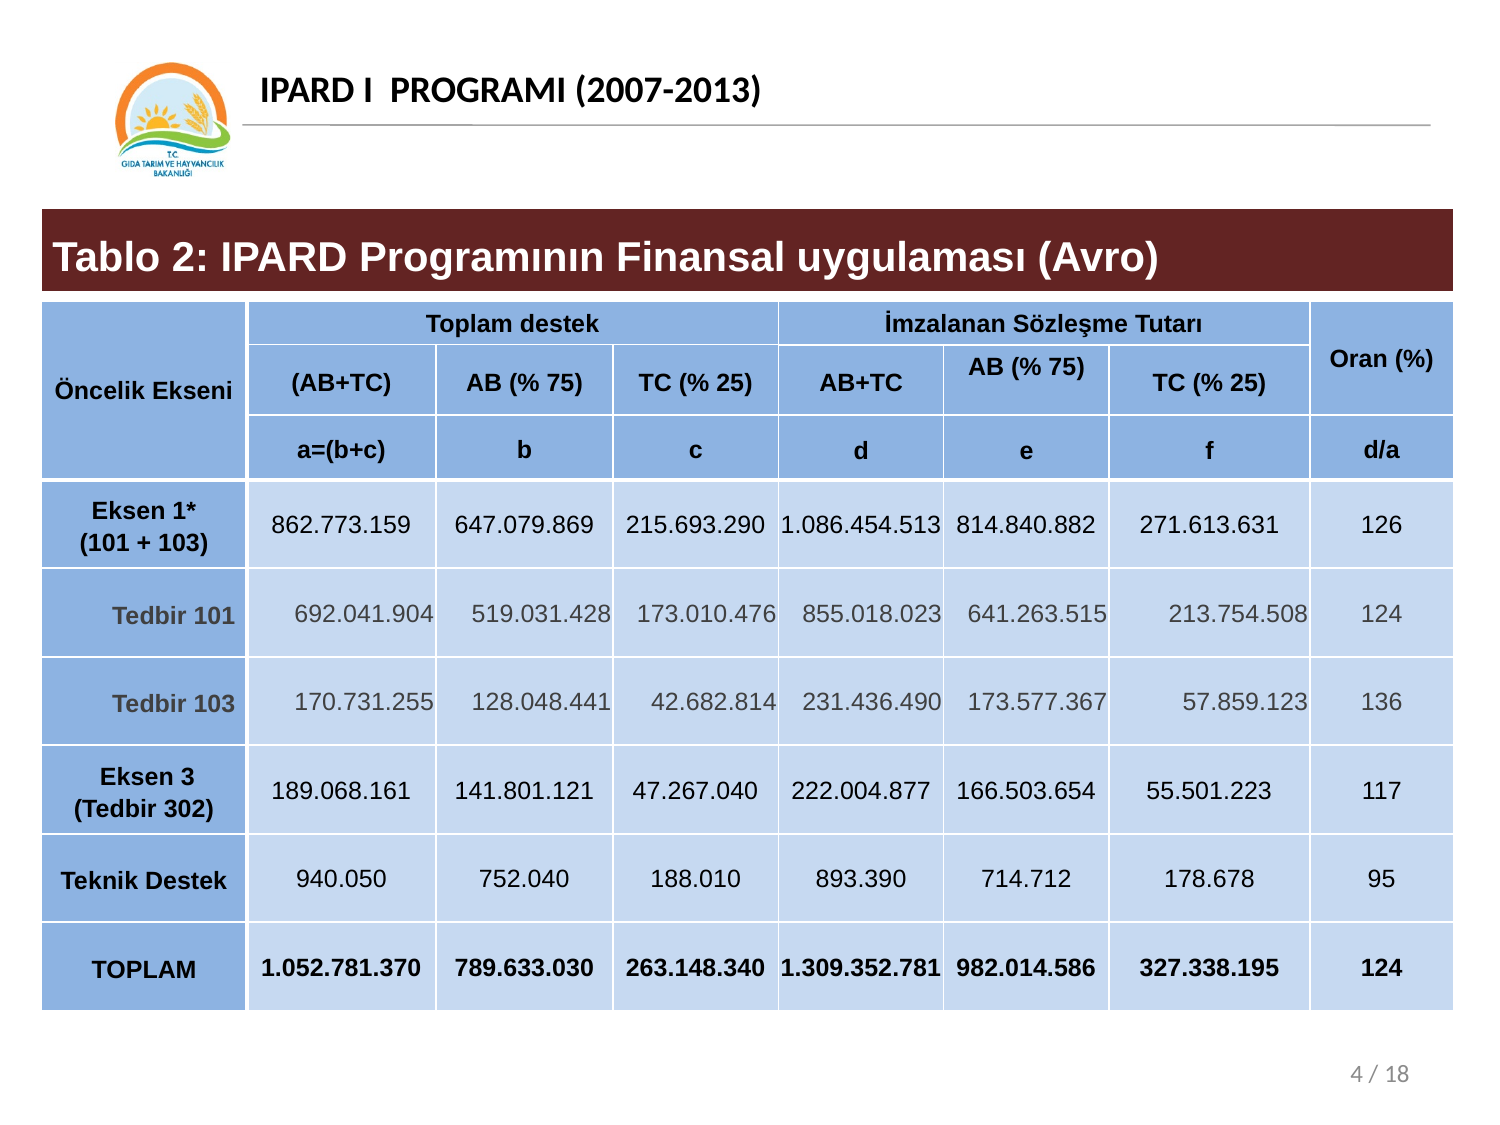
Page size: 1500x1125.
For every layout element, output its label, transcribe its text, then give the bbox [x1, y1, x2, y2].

slide_number 4 / 18 [1074, 1042, 1425, 1103]
table_cell 173.577.367 [944, 658, 1108, 744]
table_cell 124 [1311, 569, 1453, 656]
table_cell 124 [1311, 923, 1453, 1010]
table_cell d [779, 416, 943, 478]
table_cell 940.050 [249, 835, 435, 921]
table_cell a=(b+c) [249, 416, 435, 478]
table_cell 1.086.454.513 [779, 482, 943, 567]
table_cell Öncelik Ekseni [42, 302, 245, 478]
table_cell TC (% 25) [614, 345, 778, 414]
table_cell Tedbir 101 [42, 569, 245, 656]
table_cell c [614, 416, 778, 478]
table_cell 855.018.023 [779, 569, 943, 656]
table_cell 42.682.814 [614, 658, 778, 744]
table_cell 271.613.631 [1110, 482, 1309, 567]
table_cell 231.436.490 [779, 658, 943, 744]
table_cell b [437, 416, 612, 478]
table_cell 170.731.255 [249, 658, 435, 744]
table_cell AB (% 75) [437, 345, 612, 414]
table_cell 263.148.340 [614, 923, 778, 1010]
table_cell Eksen 1* (101 + 103) [42, 482, 245, 567]
table_cell d/a [1311, 416, 1453, 478]
table_cell e [944, 416, 1108, 478]
table_cell 893.390 [779, 835, 943, 921]
table_cell 215.693.290 [614, 482, 778, 567]
table_cell 126 [1311, 482, 1453, 567]
table_cell AB (% 75) [944, 346, 1108, 414]
table_cell 178.678 [1110, 835, 1309, 921]
table_cell 714.712 [944, 835, 1108, 921]
table_cell Tedbir 103 [42, 658, 245, 744]
picture [115, 62, 231, 177]
table_cell 519.031.428 [437, 569, 612, 656]
table_cell 117 [1311, 746, 1453, 833]
table_cell Toplam destek [249, 302, 778, 344]
table_cell 141.801.121 [437, 746, 612, 833]
table_cell 95 [1311, 835, 1453, 921]
table_cell 982.014.586 [944, 923, 1108, 1010]
table_cell 752.040 [437, 835, 612, 921]
table_cell Eksen 3 (Tedbir 302) [42, 746, 245, 833]
table_cell 647.079.869 [437, 482, 612, 567]
table_cell 222.004.877 [779, 746, 943, 833]
table_cell 789.633.030 [437, 923, 612, 1010]
table_cell 47.267.040 [614, 746, 778, 833]
table_cell 128.048.441 [437, 658, 612, 744]
table_cell 136 [1311, 658, 1453, 744]
table_cell 814.840.882 [944, 482, 1108, 567]
table_cell Oran (%) [1311, 302, 1453, 414]
table_cell 166.503.654 [944, 746, 1108, 833]
table_cell 862.773.159 [249, 482, 435, 567]
table_cell 327.338.195 [1110, 923, 1309, 1010]
text_box IPARD I PROGRAMI (2007-2013) [245, 57, 778, 118]
table_cell 213.754.508 [1110, 569, 1309, 656]
table_cell 641.263.515 [944, 569, 1108, 656]
table_cell 173.010.476 [614, 569, 778, 656]
table_cell Teknik Destek [42, 835, 245, 921]
table_cell f [1110, 416, 1309, 478]
table_cell İmzalanan Sözleşme Tutarı [779, 302, 1309, 344]
table_cell 57.859.123 [1110, 658, 1309, 744]
table_cell 1.052.781.370 [249, 923, 435, 1010]
table_header Tablo 2: IPARD Programının Finansal uygulaması (Avro) [42, 209, 1453, 291]
table_cell 692.041.904 [249, 569, 435, 656]
table_cell 188.010 [614, 835, 778, 921]
table_cell TOPLAM [42, 923, 245, 1010]
table_cell 55.501.223 [1110, 746, 1309, 833]
table_cell 189.068.161 [249, 746, 435, 833]
table_cell (AB+TC) [249, 345, 435, 414]
table_cell TC (% 25) [1110, 346, 1309, 414]
table_cell AB+TC [779, 346, 943, 414]
table_cell 1.309.352.781 [779, 923, 943, 1010]
